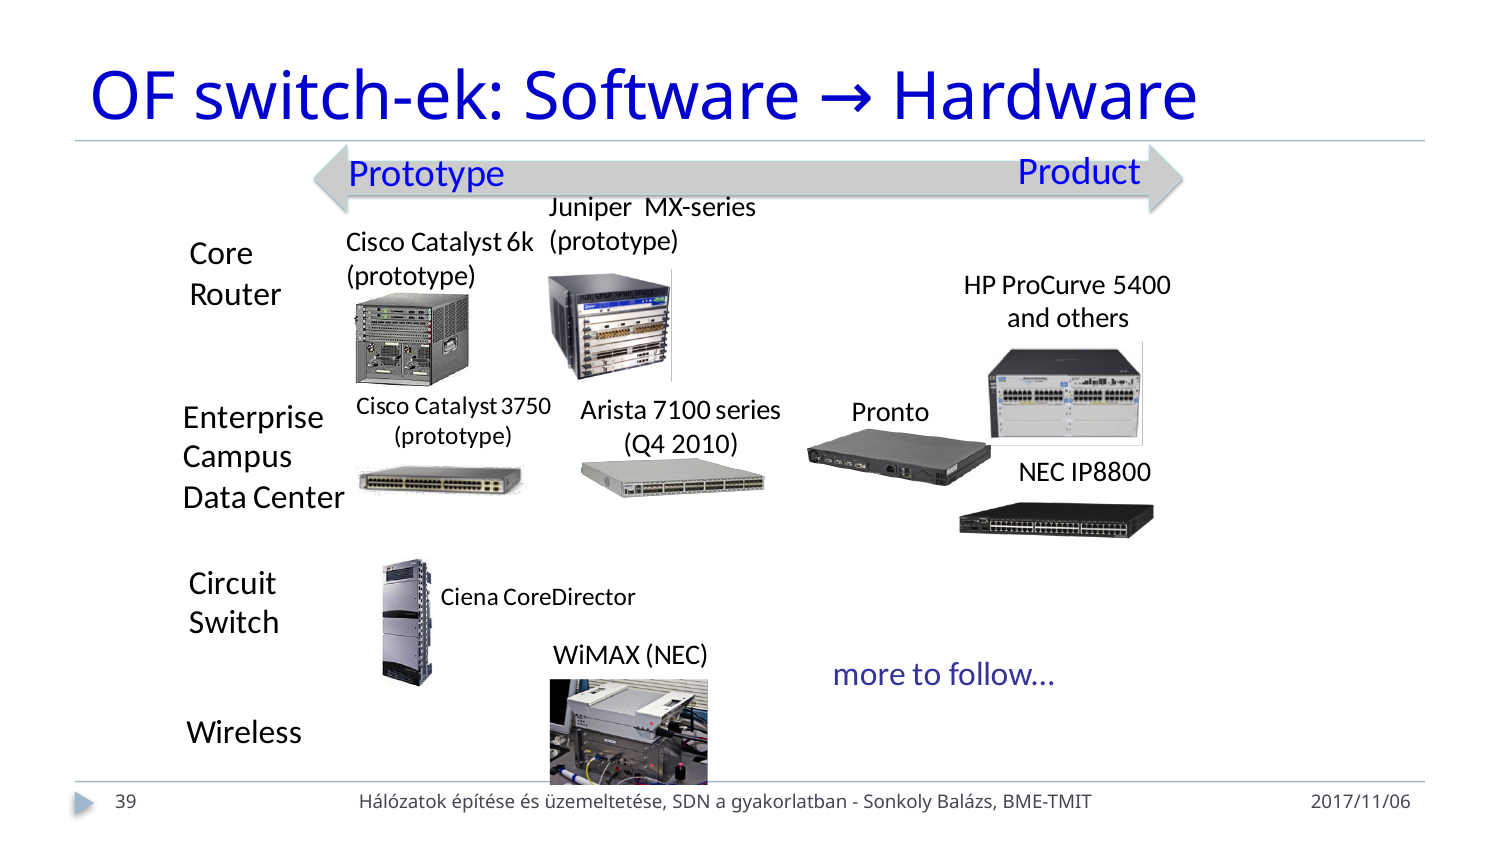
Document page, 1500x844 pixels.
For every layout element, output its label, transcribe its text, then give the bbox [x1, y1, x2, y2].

picture [162, 136, 1192, 785]
slide_number 39 [100, 782, 263, 827]
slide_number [1175, 782, 1426, 827]
title OF switch-ek: Software → Hardware [75, 18, 1425, 141]
footer Hálózatok építése és üzemeltetése, SDN a gyakorlatban - Sonkoly Balázs, BME-TMIT [287, 797, 1163, 827]
